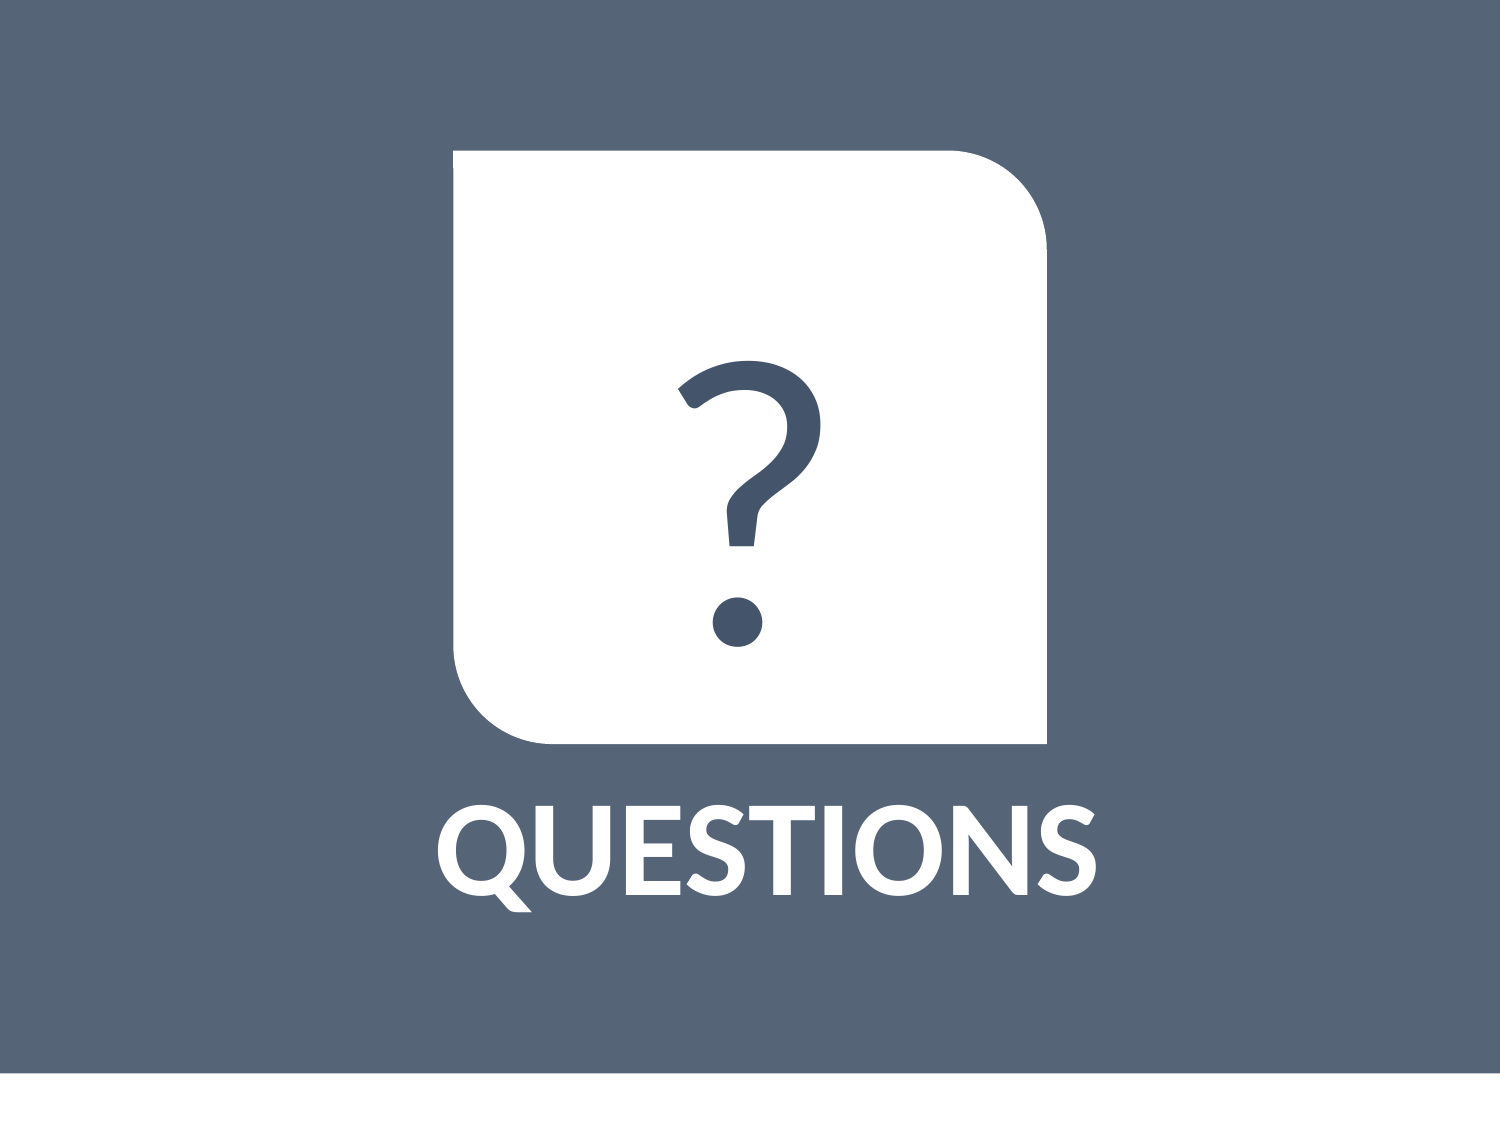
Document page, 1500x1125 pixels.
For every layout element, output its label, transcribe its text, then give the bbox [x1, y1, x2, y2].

text_box [0, 0, 1500, 1074]
text_box ? [639, 222, 1063, 735]
text_box [0, 1074, 1500, 1125]
text_box QUESTIONS [419, 750, 1117, 931]
text_box [452, 149, 1048, 746]
